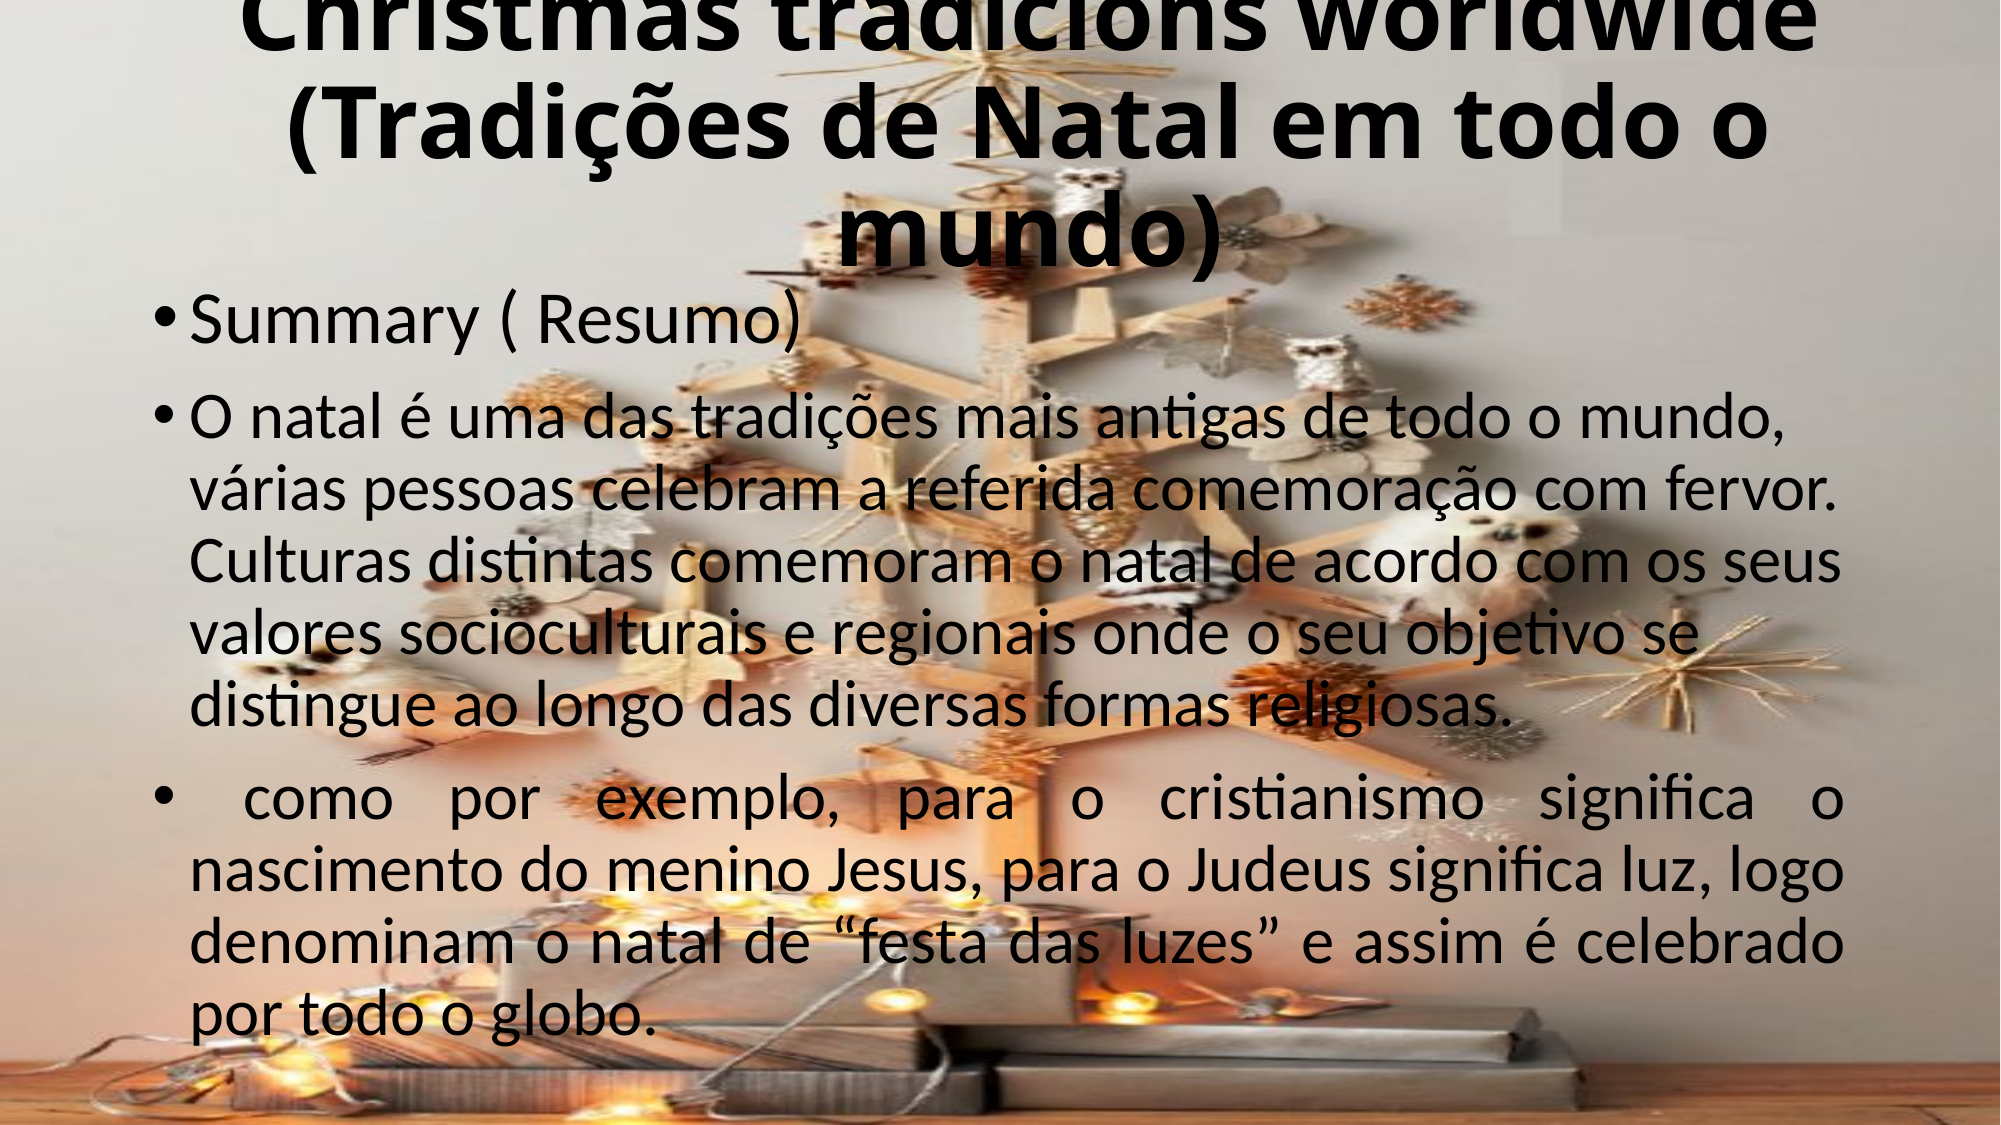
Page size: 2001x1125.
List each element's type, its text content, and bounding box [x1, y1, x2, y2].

title Christmas tradicions worldwide (Tradições de Natal em todo o mundo) [137, 59, 1922, 342]
picture [0, 0, 2001, 1125]
list Summary ( Resumo) O natal é uma das tradições mais antigas de todo o mundo, várias pessoas celebram a referida comemoração com fervor. Culturas distintas comemoram o natal de acordo com os seus valores socioculturais e regionais onde o seu objetivo se distingue ao longo das diversas formas religiosas. como por exemplo, para o cristianismo significa o nascimento do menino Jesus, para o Judeus significa luz, logo denominam o natal de “festa das luzes” e assim é celebrado por todo o globo. [137, 271, 1863, 1125]
